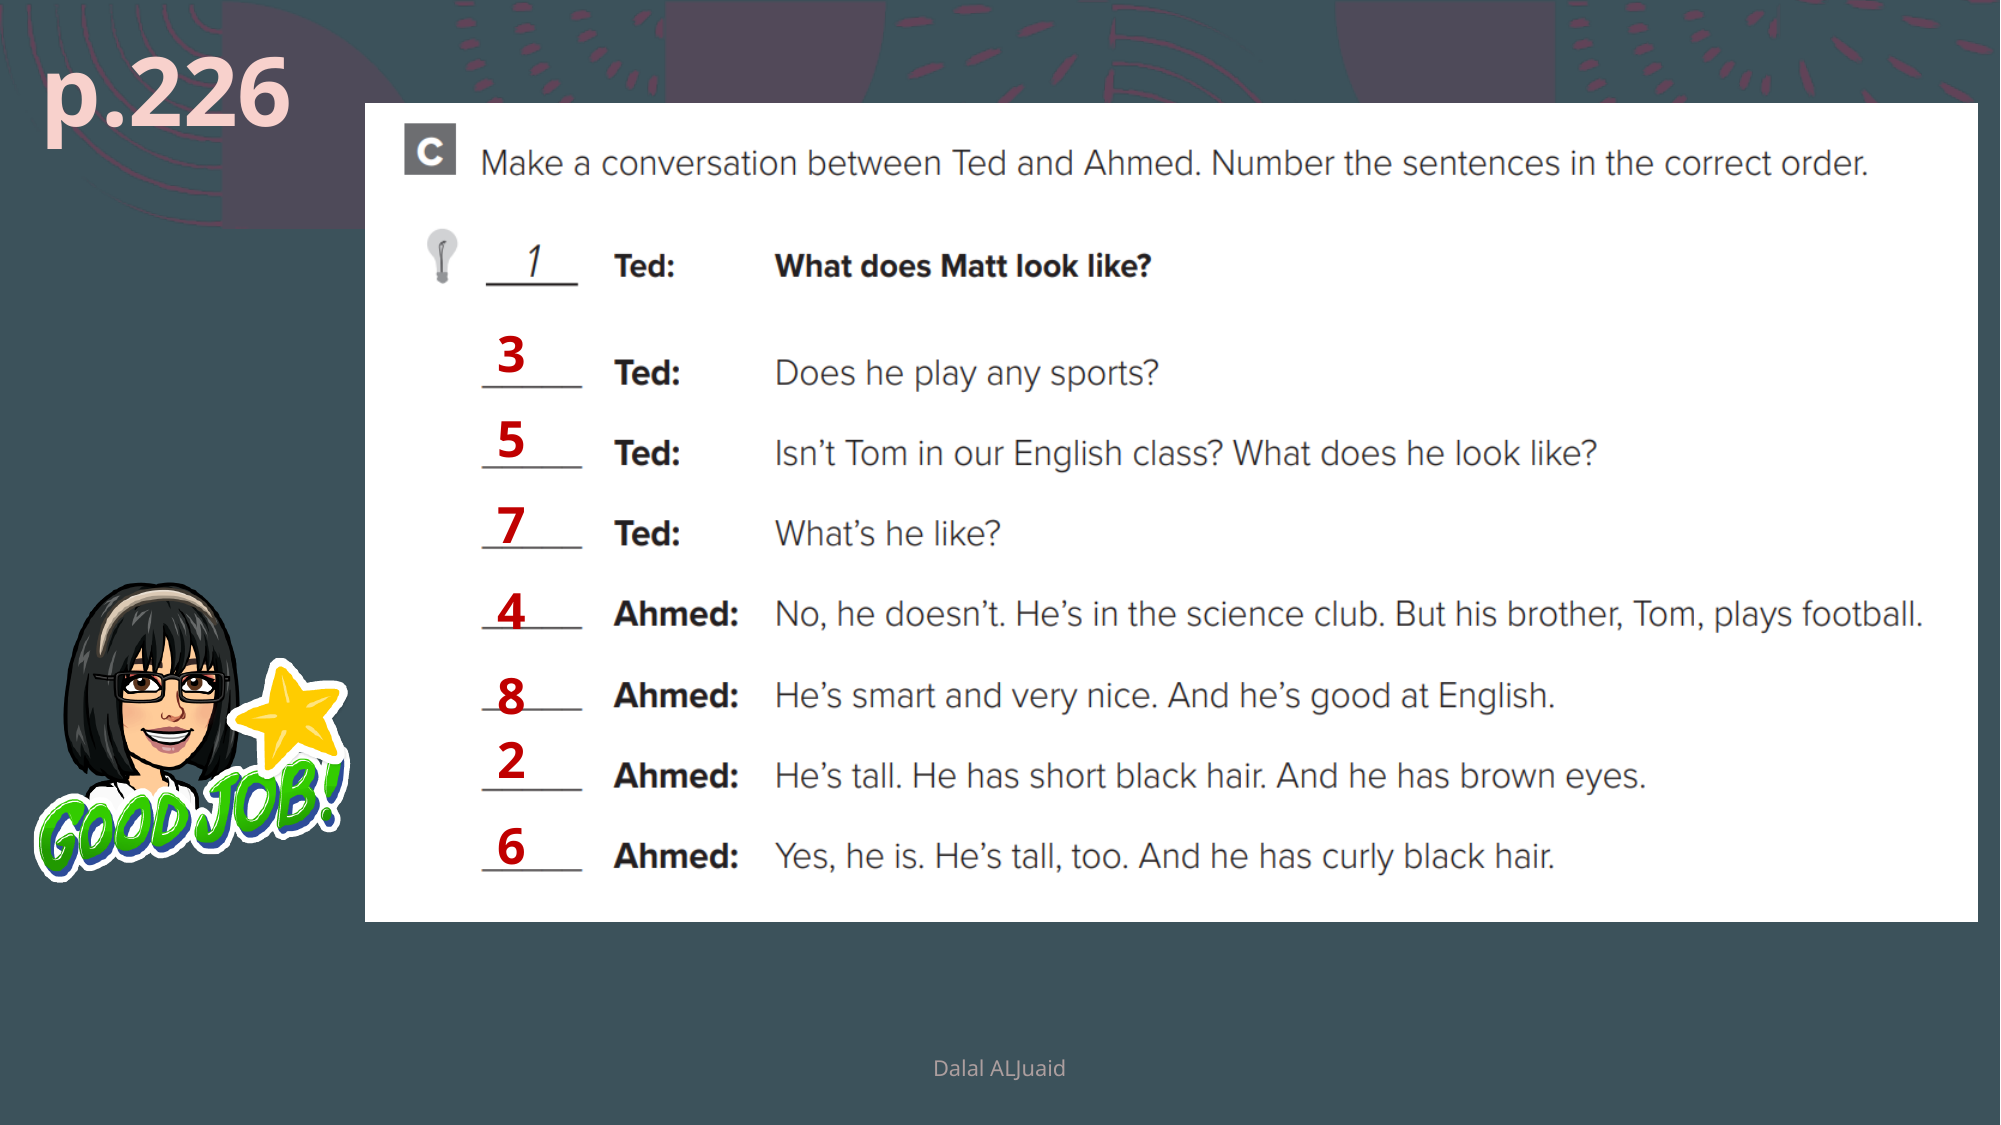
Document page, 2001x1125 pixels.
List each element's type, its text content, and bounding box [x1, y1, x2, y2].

picture [22, 550, 360, 888]
title p.226 [22, 0, 354, 195]
picture [364, 103, 1978, 922]
footer Dalal ALJuaid [662, 1037, 1338, 1098]
